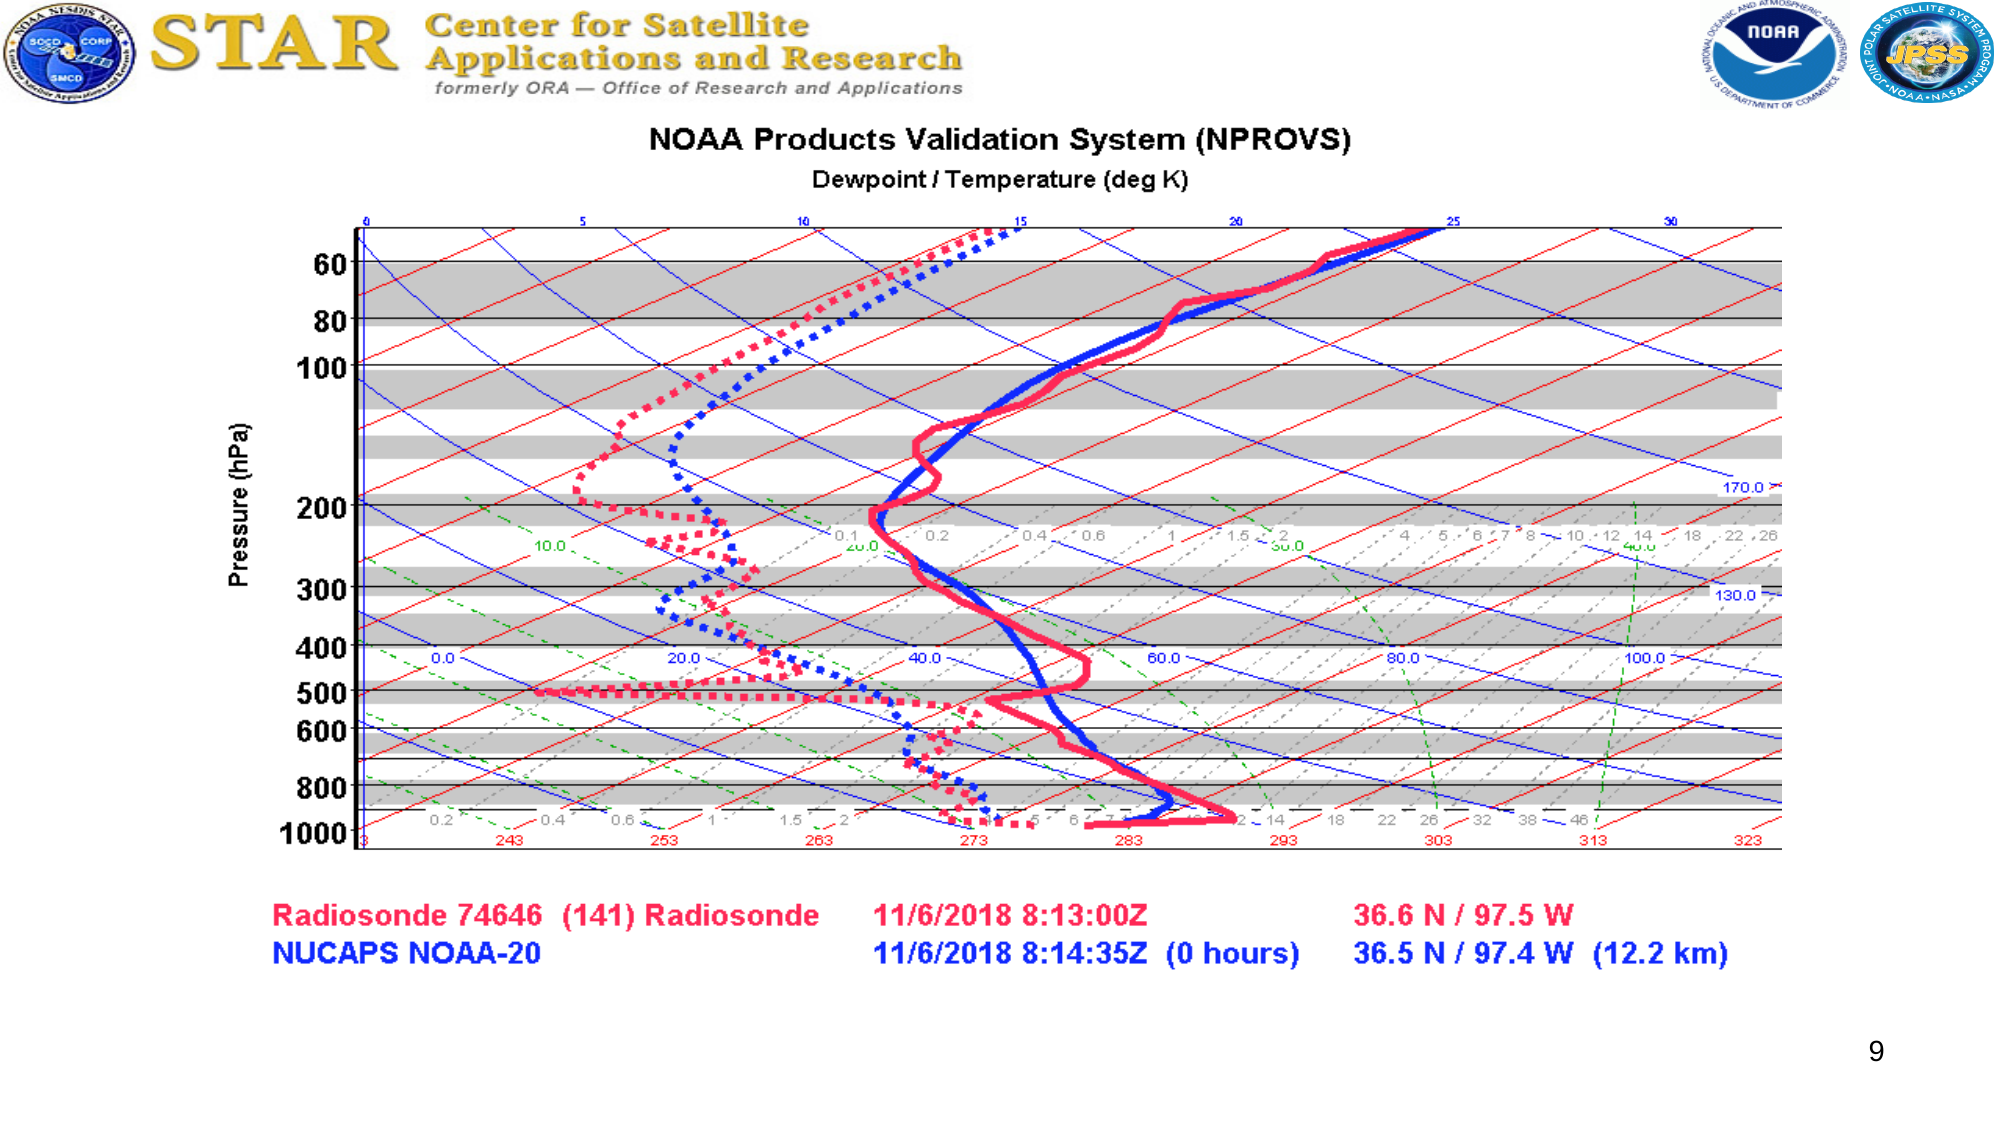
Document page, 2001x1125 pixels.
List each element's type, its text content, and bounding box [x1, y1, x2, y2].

slide_number 9 [1433, 1024, 1901, 1103]
picture [1700, 0, 1850, 110]
picture [0, 0, 1084, 107]
picture [1860, 2, 1994, 103]
picture [218, 114, 1782, 1080]
